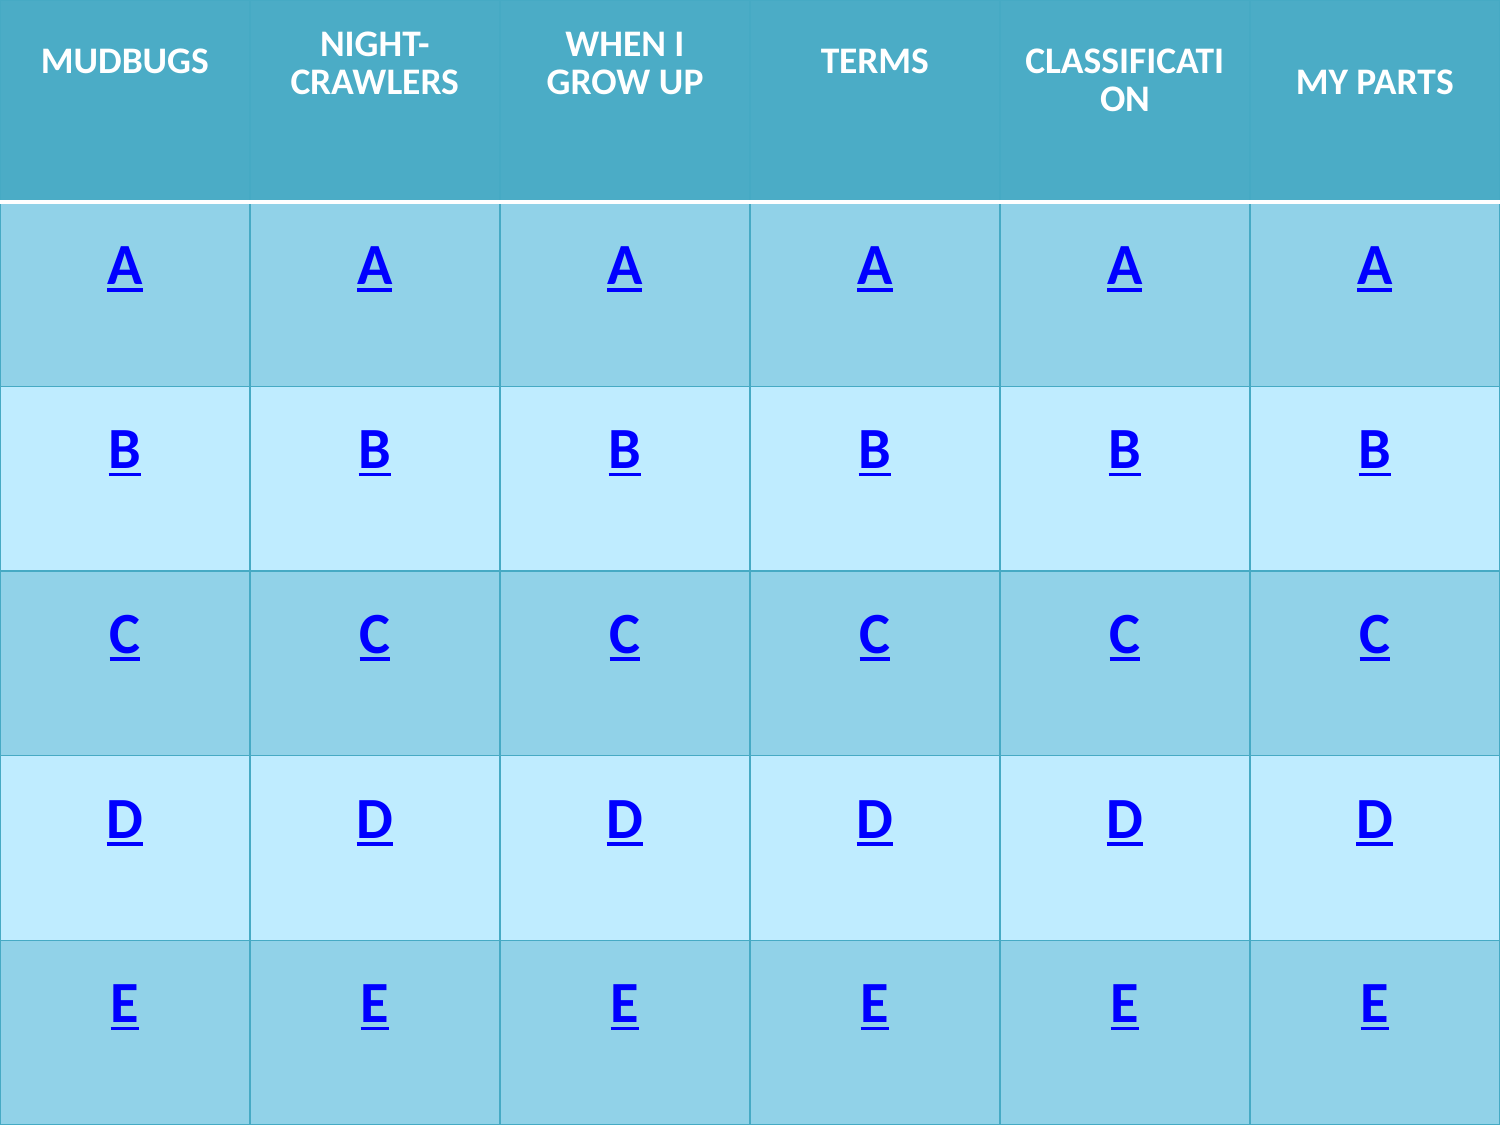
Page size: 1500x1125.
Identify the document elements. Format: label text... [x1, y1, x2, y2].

table_cell B [251, 387, 499, 570]
table_cell C [751, 572, 999, 755]
table_header MudBugs [1, 1, 249, 200]
table_header Night-crawlers [251, 1, 499, 200]
table_cell A [1001, 204, 1249, 386]
table_cell B [1251, 387, 1499, 570]
table_cell d [251, 756, 499, 940]
table_cell e [251, 941, 499, 1124]
table_cell e [1001, 941, 1249, 1124]
table_cell d [501, 756, 749, 940]
table_cell d [1001, 756, 1249, 940]
table_cell C [501, 572, 749, 755]
table_cell C [1251, 572, 1499, 755]
table_cell B [501, 387, 749, 570]
table_cell C [1001, 572, 1249, 755]
table_cell d [1251, 756, 1499, 940]
table_cell C [251, 572, 499, 755]
table_cell B [1001, 387, 1249, 570]
table_cell d [751, 756, 999, 940]
table_cell e [751, 941, 999, 1124]
table_cell A [1251, 204, 1499, 386]
table_header My Parts [1251, 1, 1499, 200]
table_cell A [751, 204, 999, 386]
table_cell e [1, 941, 249, 1124]
table_cell e [501, 941, 749, 1124]
table_header Classification [1001, 1, 1249, 200]
table_cell e [1251, 941, 1499, 1124]
table_cell C [1, 572, 249, 755]
table_header Terms [751, 1, 999, 200]
table_cell B [1, 387, 249, 570]
table_cell B [751, 387, 999, 570]
table_cell A [251, 204, 499, 386]
table_cell A [1, 204, 249, 386]
table_cell d [1, 756, 249, 940]
table_header When I grow up [501, 1, 749, 200]
table_cell A [501, 204, 749, 386]
